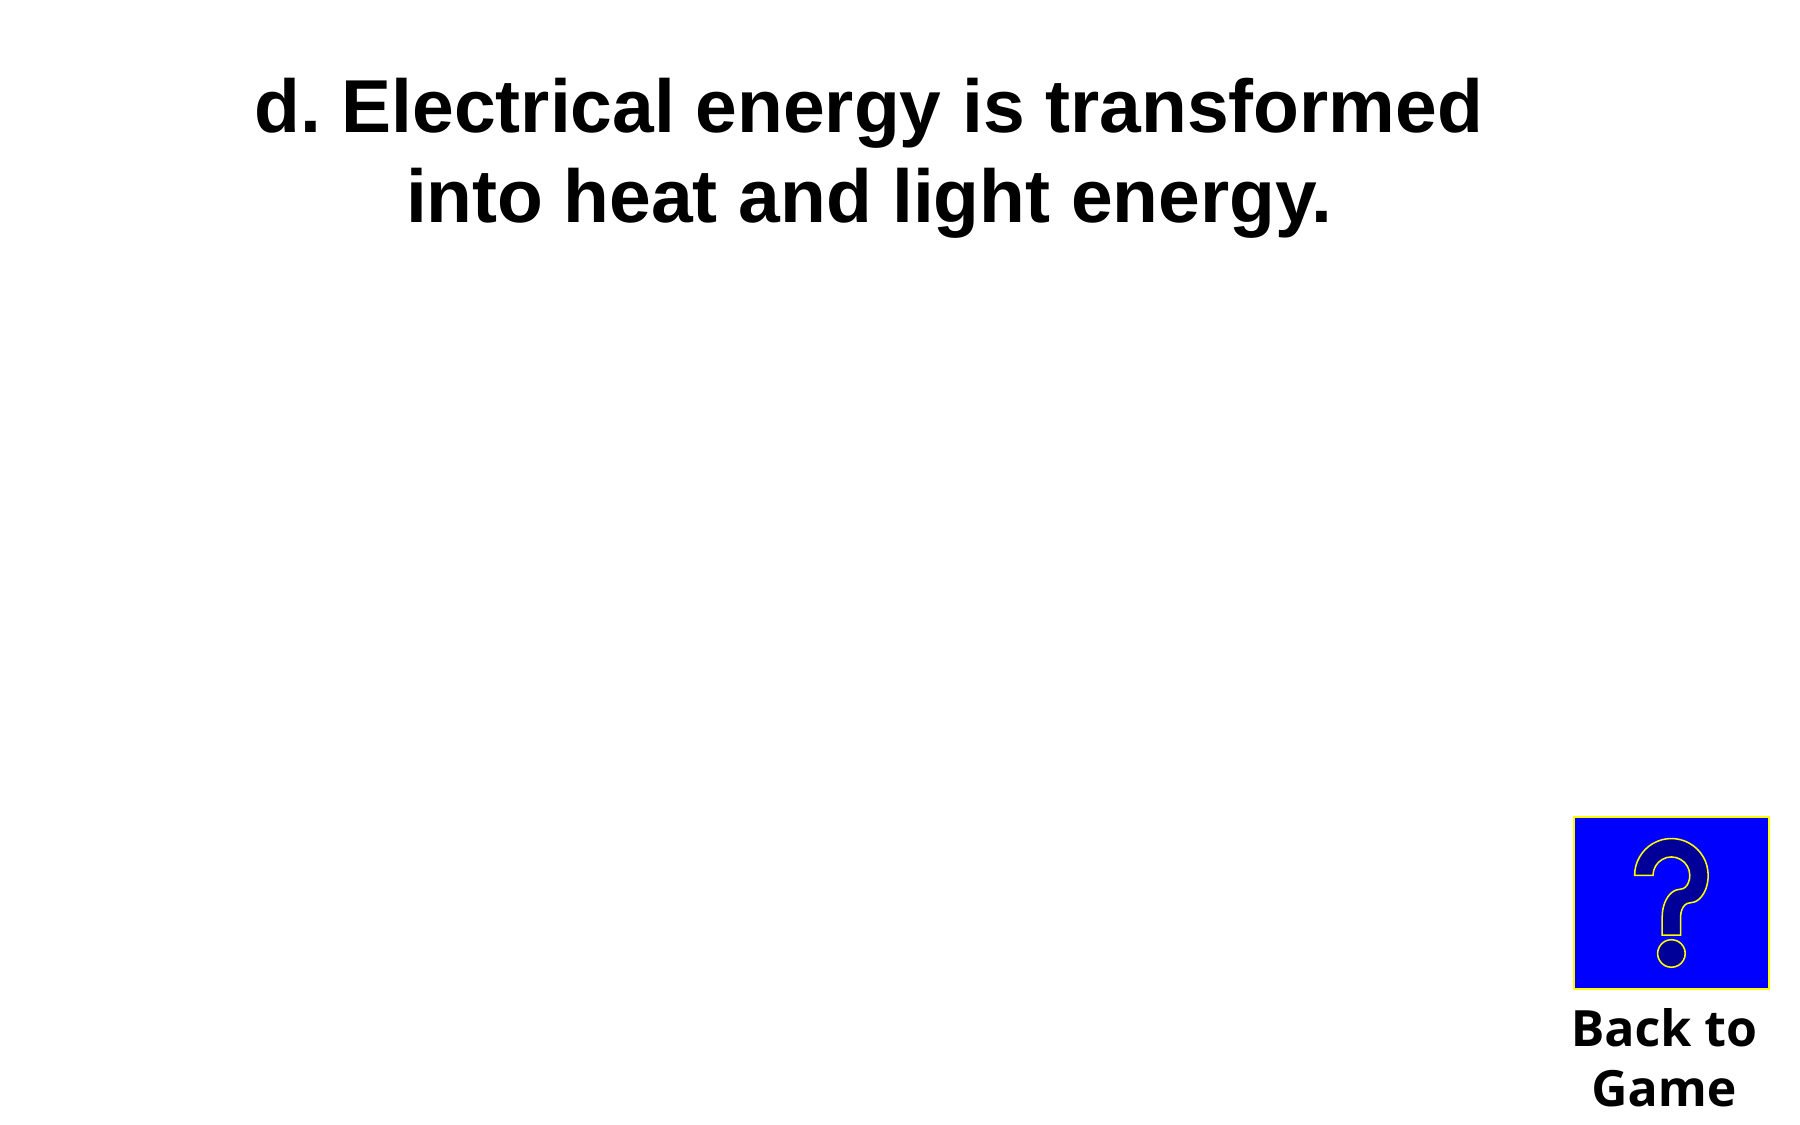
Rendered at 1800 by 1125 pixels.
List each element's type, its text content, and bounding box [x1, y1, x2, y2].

text_box Back to Game [1529, 988, 1799, 1124]
text_box d. Electrical energy is transformed into heat and light energy. [209, 49, 1530, 245]
text_box [1573, 817, 1769, 988]
